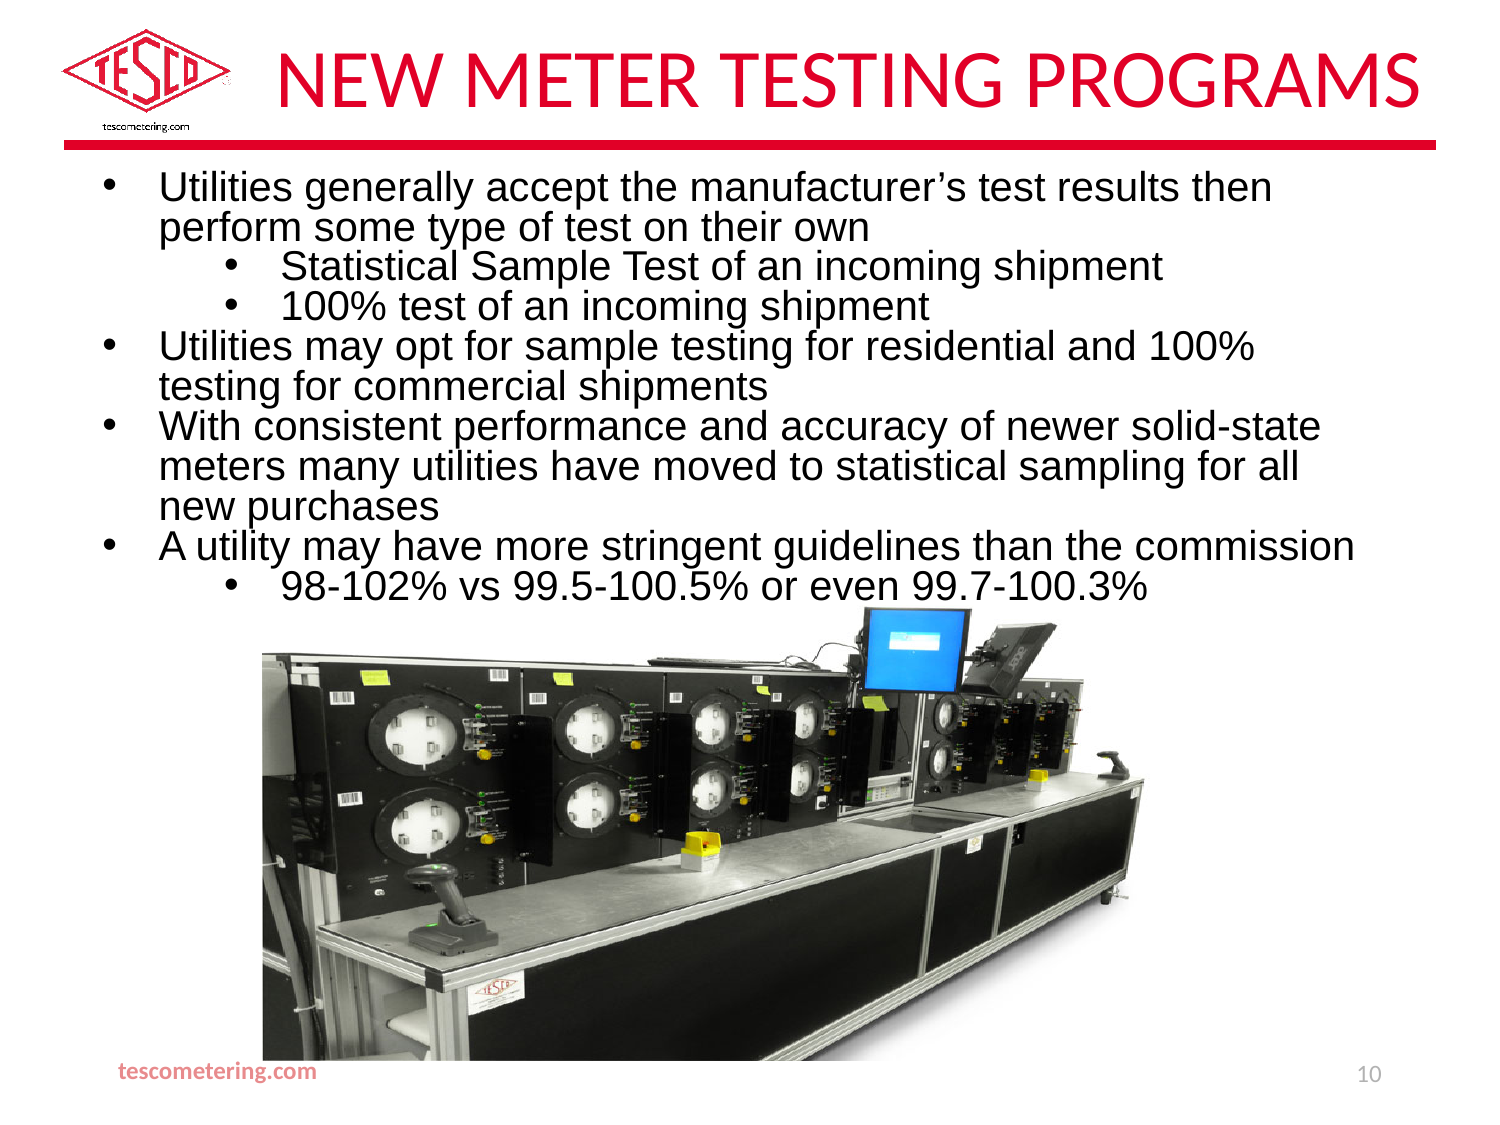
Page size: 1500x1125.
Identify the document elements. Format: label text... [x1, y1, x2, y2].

picture [262, 558, 1238, 1061]
text_box Utilities generally accept the manufacturer’s test results then perform some type of test on their own Statistical Sample Test of an incoming shipment 100% test of an incoming shipment Utilities may opt for sample testing for residential and 100% testing for commercial shipments With consistent performance and accuracy of newer solid-state meters many utilities have moved to statistical sampling for all new purchases A utility may have more stringent guidelines than the commission 98-102% vs 99.5-100.5% or even 99.7-100.3% [87, 161, 1388, 697]
footer tescometering.com [103, 1039, 610, 1100]
picture [61, 29, 231, 133]
title New Meter Testing Programs [255, 24, 1438, 137]
slide_number 10 [1059, 1042, 1397, 1103]
